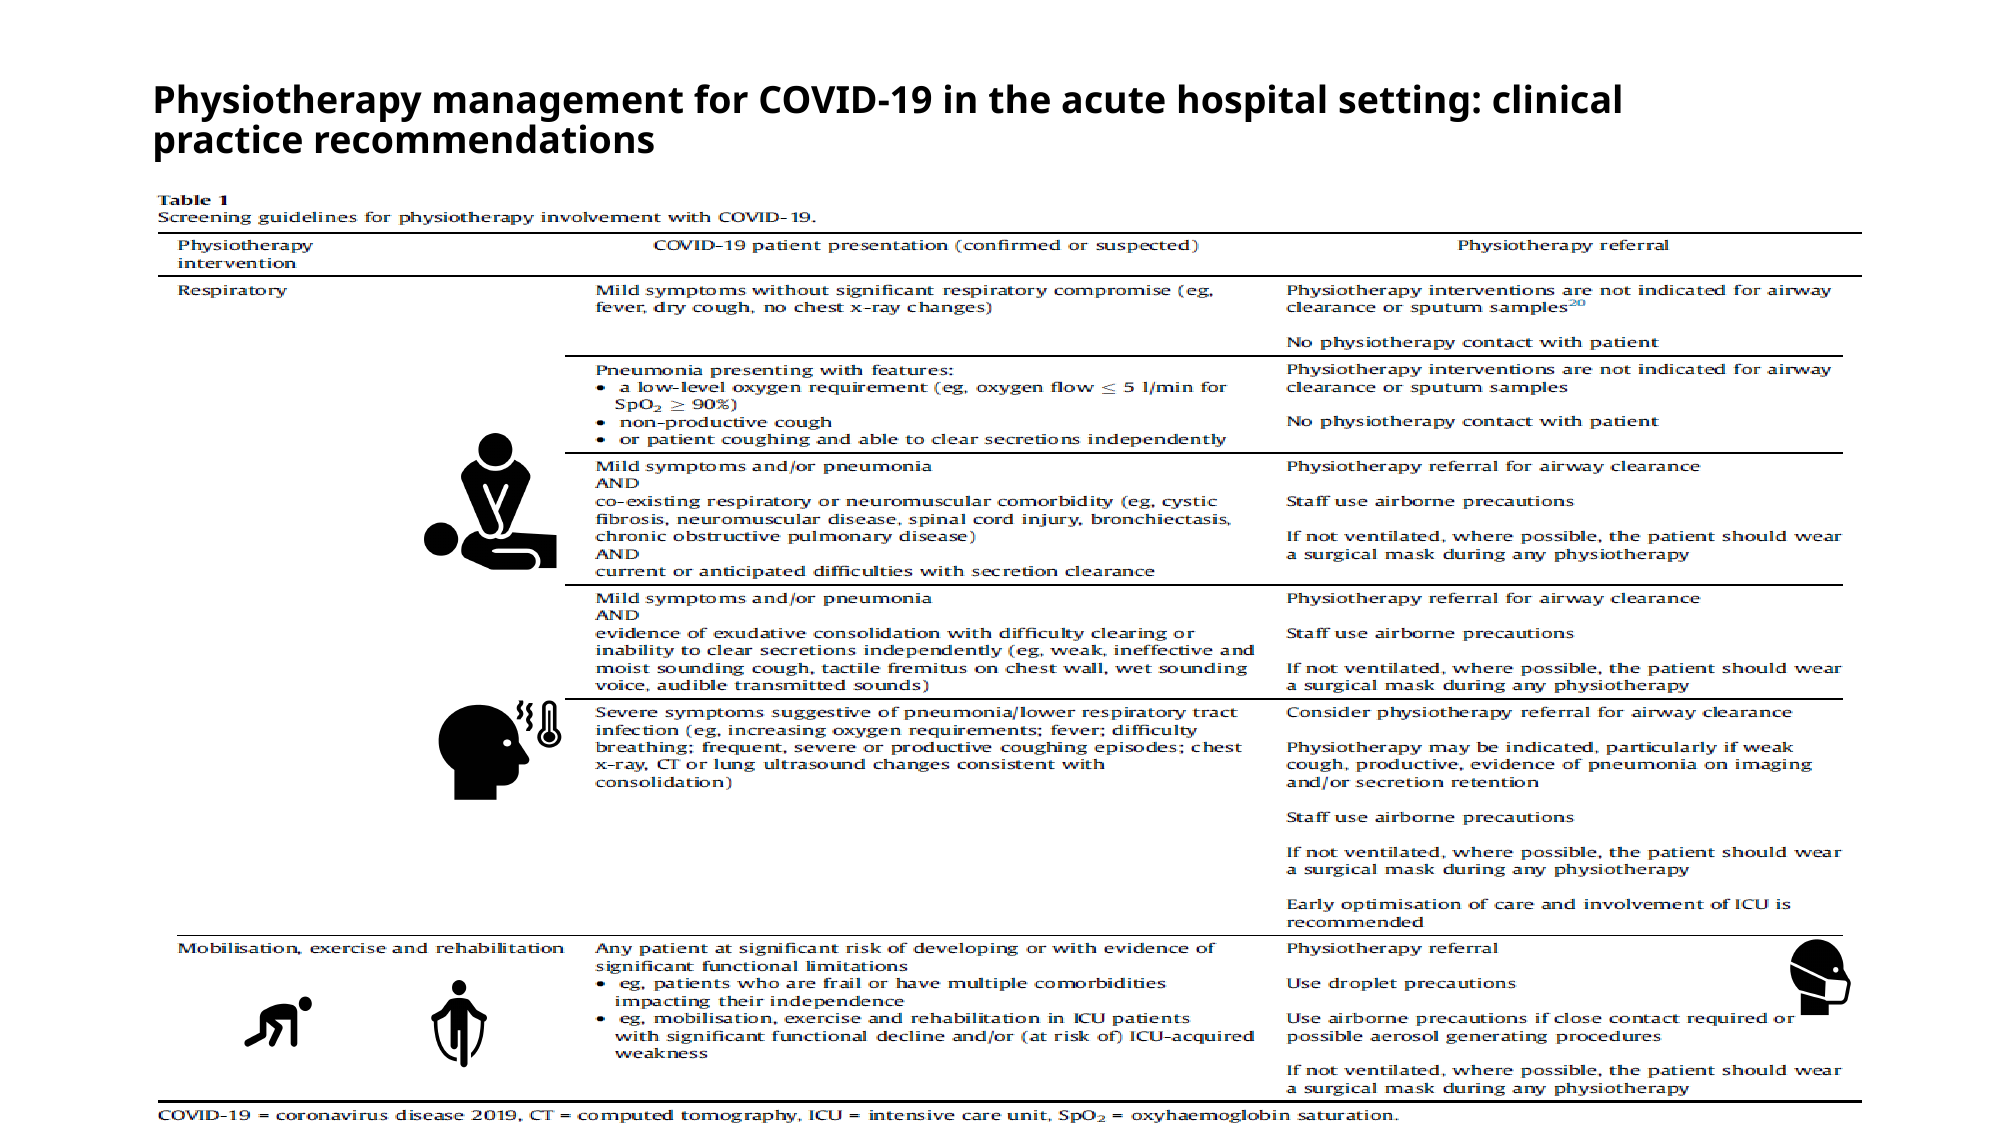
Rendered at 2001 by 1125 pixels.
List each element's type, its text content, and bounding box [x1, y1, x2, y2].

title Physiotherapy management for COVID-19 in the acute hospital setting: clinical practice recommendations [137, 10, 1863, 278]
picture [139, 190, 1880, 1125]
